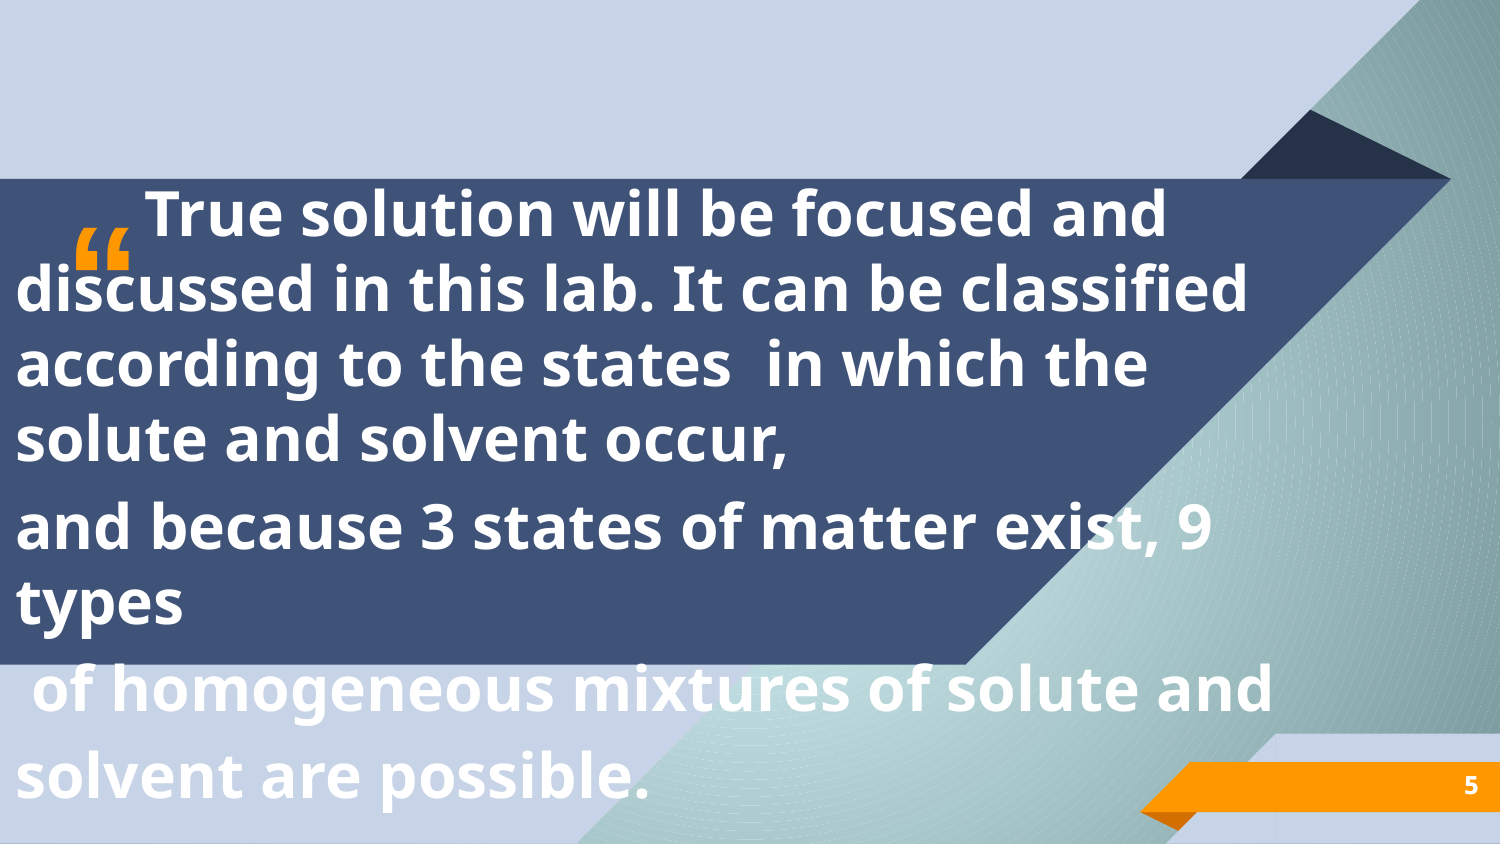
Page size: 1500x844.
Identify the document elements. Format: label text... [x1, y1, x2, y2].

slide_number 5 [1249, 760, 1494, 813]
list True solution will be focused and discussed in this lab. It can be classified according to the states in which the solute and solvent occur, and because 3 states of matter exist, 9 types of homogeneous mixtures of solute and solvent are possible. [0, 159, 1325, 672]
